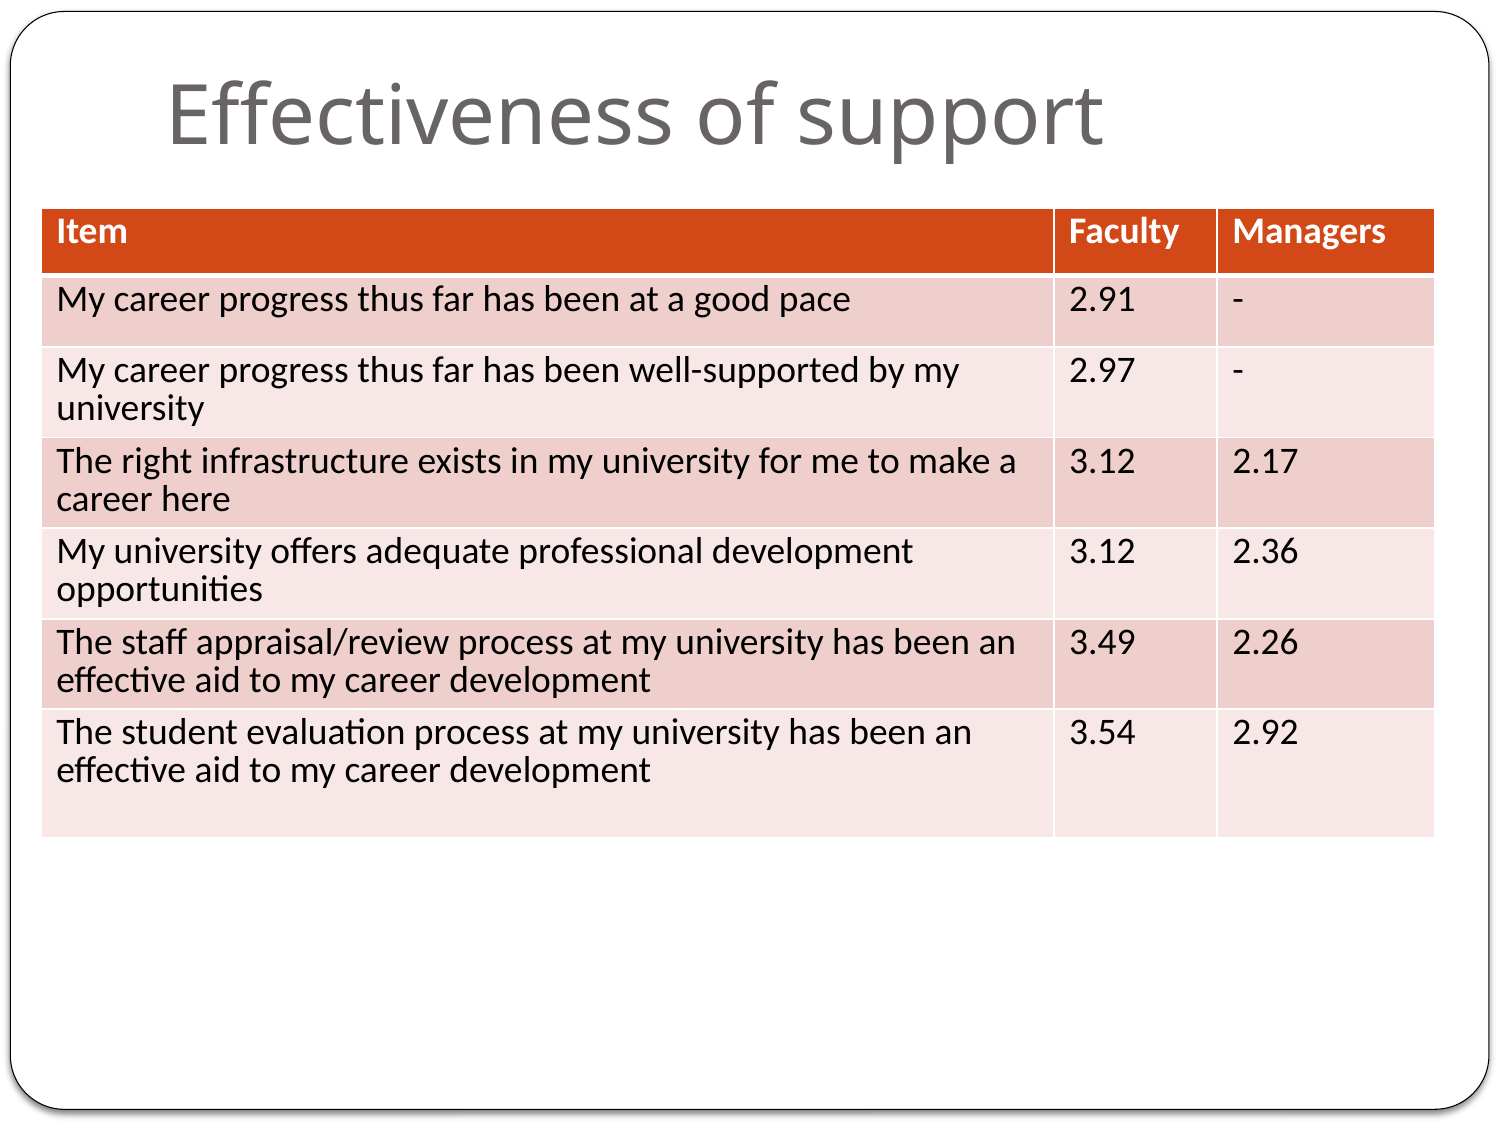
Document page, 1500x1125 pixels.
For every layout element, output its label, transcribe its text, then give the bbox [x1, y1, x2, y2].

table_cell The staff appraisal/review process at my university has been an effective aid to my career development [42, 620, 1053, 708]
table_cell - [1218, 348, 1434, 437]
table_cell My university offers adequate professional development opportunities [42, 529, 1053, 618]
table_cell The right infrastructure exists in my university for me to make a career here [42, 438, 1053, 527]
table_cell 3.12 [1055, 529, 1216, 618]
table_cell My career progress thus far has been well-supported by my university [42, 348, 1053, 437]
table_cell 2.17 [1218, 438, 1434, 527]
table_cell 2.92 [1218, 710, 1434, 837]
table_cell The student evaluation process at my university has been an effective aid to my career development [42, 710, 1053, 837]
table_cell 2.91 [1055, 278, 1216, 346]
table_cell 3.54 [1055, 710, 1216, 837]
table_cell 2.97 [1055, 348, 1216, 437]
table_cell 2.36 [1218, 529, 1434, 618]
table_cell - [1218, 278, 1434, 346]
table_header Managers [1218, 209, 1434, 273]
table_header Faculty [1055, 209, 1216, 273]
table_cell 2.26 [1218, 620, 1434, 708]
table_cell 3.49 [1055, 620, 1216, 708]
table_header Item [42, 209, 1053, 273]
title Effectiveness of support [149, 44, 1426, 177]
table_cell 3.12 [1055, 438, 1216, 527]
table_cell My career progress thus far has been at a good pace [42, 278, 1053, 346]
